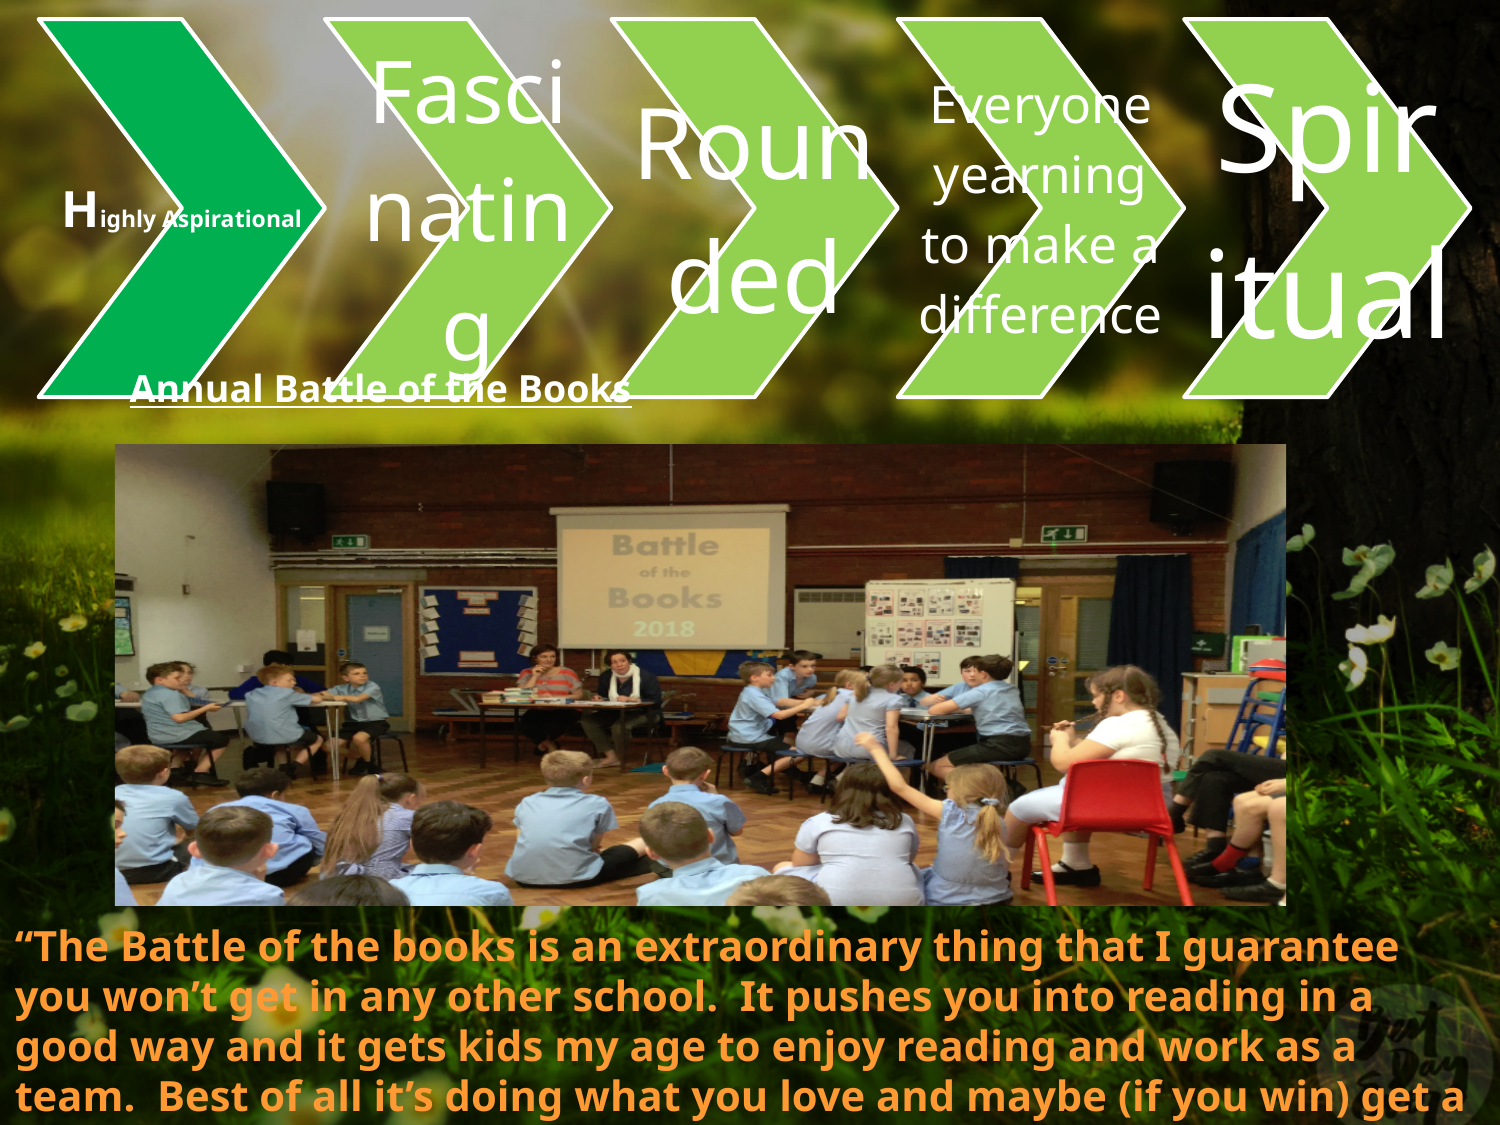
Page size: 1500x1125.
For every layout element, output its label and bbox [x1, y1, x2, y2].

picture [0, 0, 1500, 1125]
text_box [38, 18, 1471, 398]
